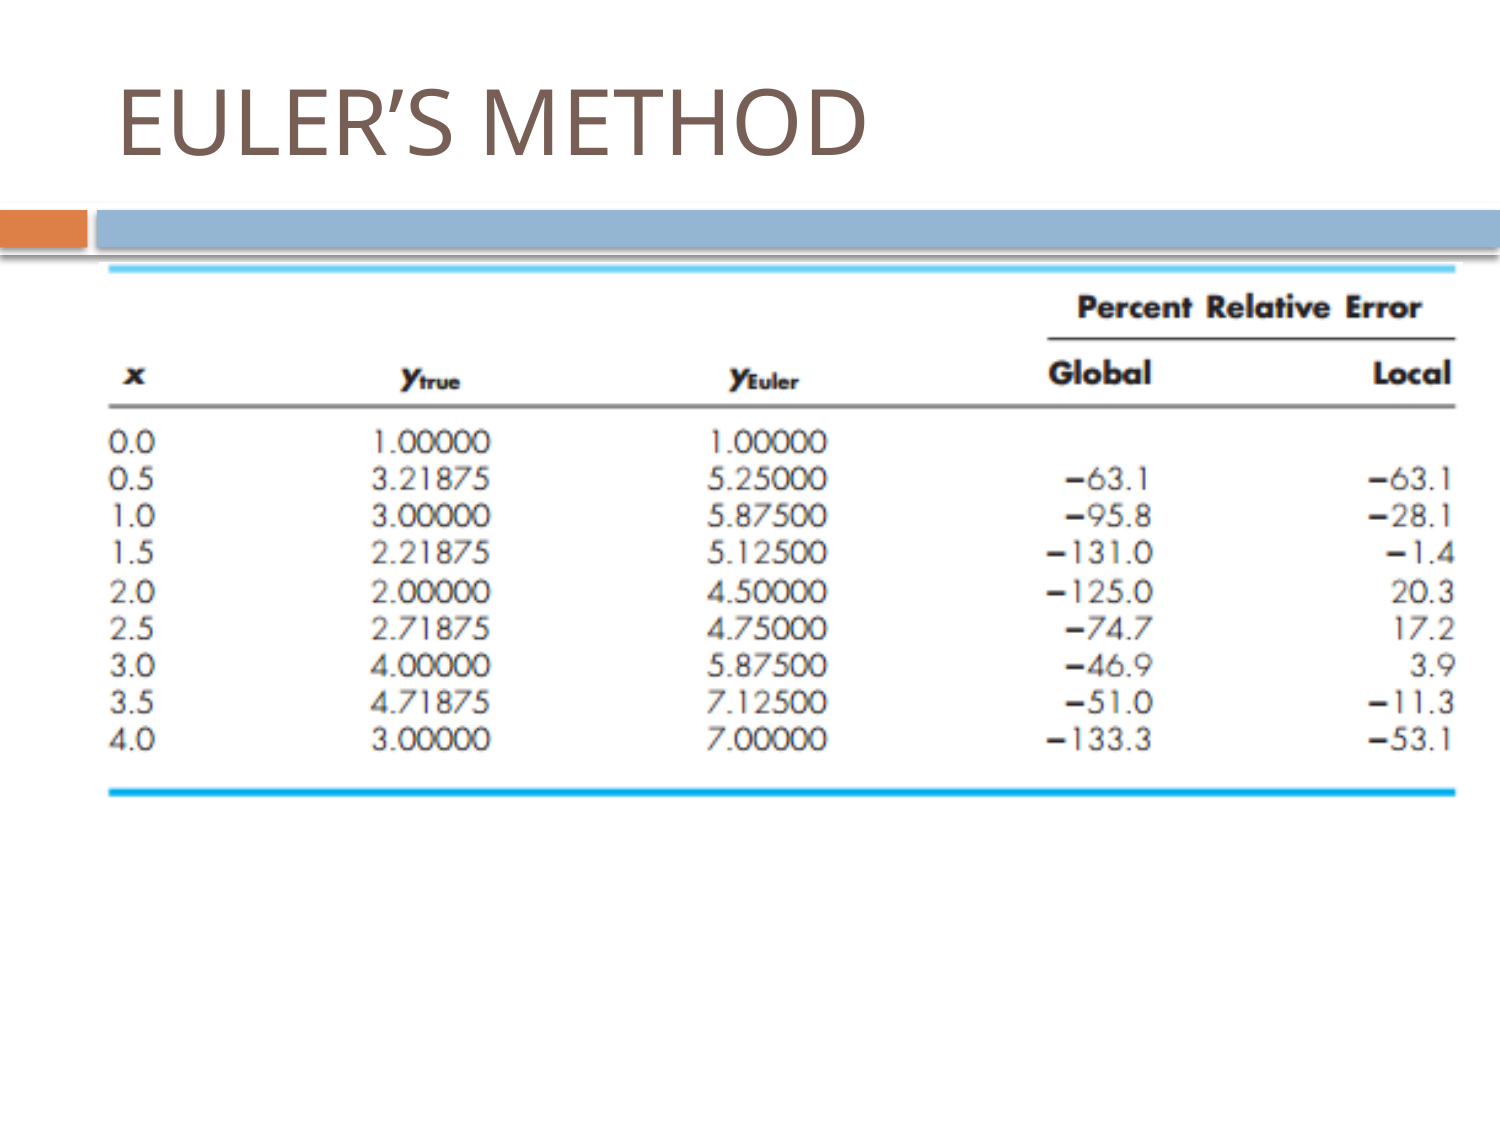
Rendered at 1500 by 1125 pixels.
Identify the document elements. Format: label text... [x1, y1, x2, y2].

picture [99, 262, 1463, 801]
title EULER’S METHOD [100, 37, 1438, 200]
